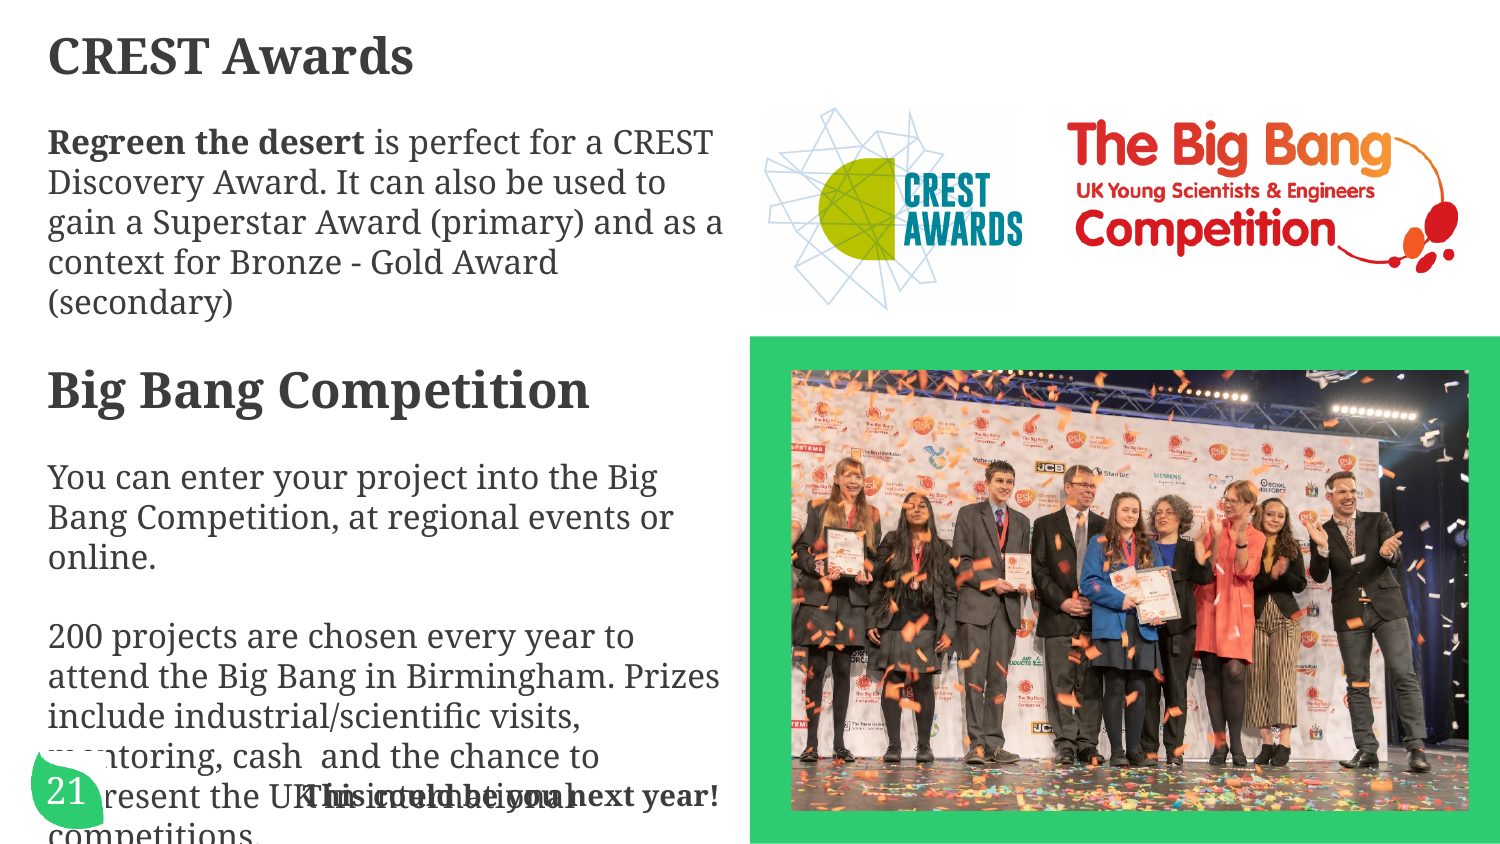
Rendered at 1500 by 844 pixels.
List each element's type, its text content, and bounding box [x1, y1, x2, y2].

picture [791, 369, 1469, 811]
picture [27, 750, 106, 830]
picture [763, 107, 1022, 311]
text_box [749, 336, 1500, 844]
text_box CREST Awards Regreen the desert is perfect for a CREST Discovery Award. It can also be used to gain a Superstar Award (primary) and as a context for Bronze - Gold Award (secondary) Big Bang Competition You can enter your project into the Big Bang Competition, at regional events or online. 200 projects are chosen every year to attend the Big Bang in Birmingham. Prizes include industrial/scientific visits, mentoring, cash and the chance to represent the UK in international competitions. [40, 16, 744, 844]
picture [1052, 107, 1468, 280]
text_box This could be you next year! [295, 734, 765, 820]
